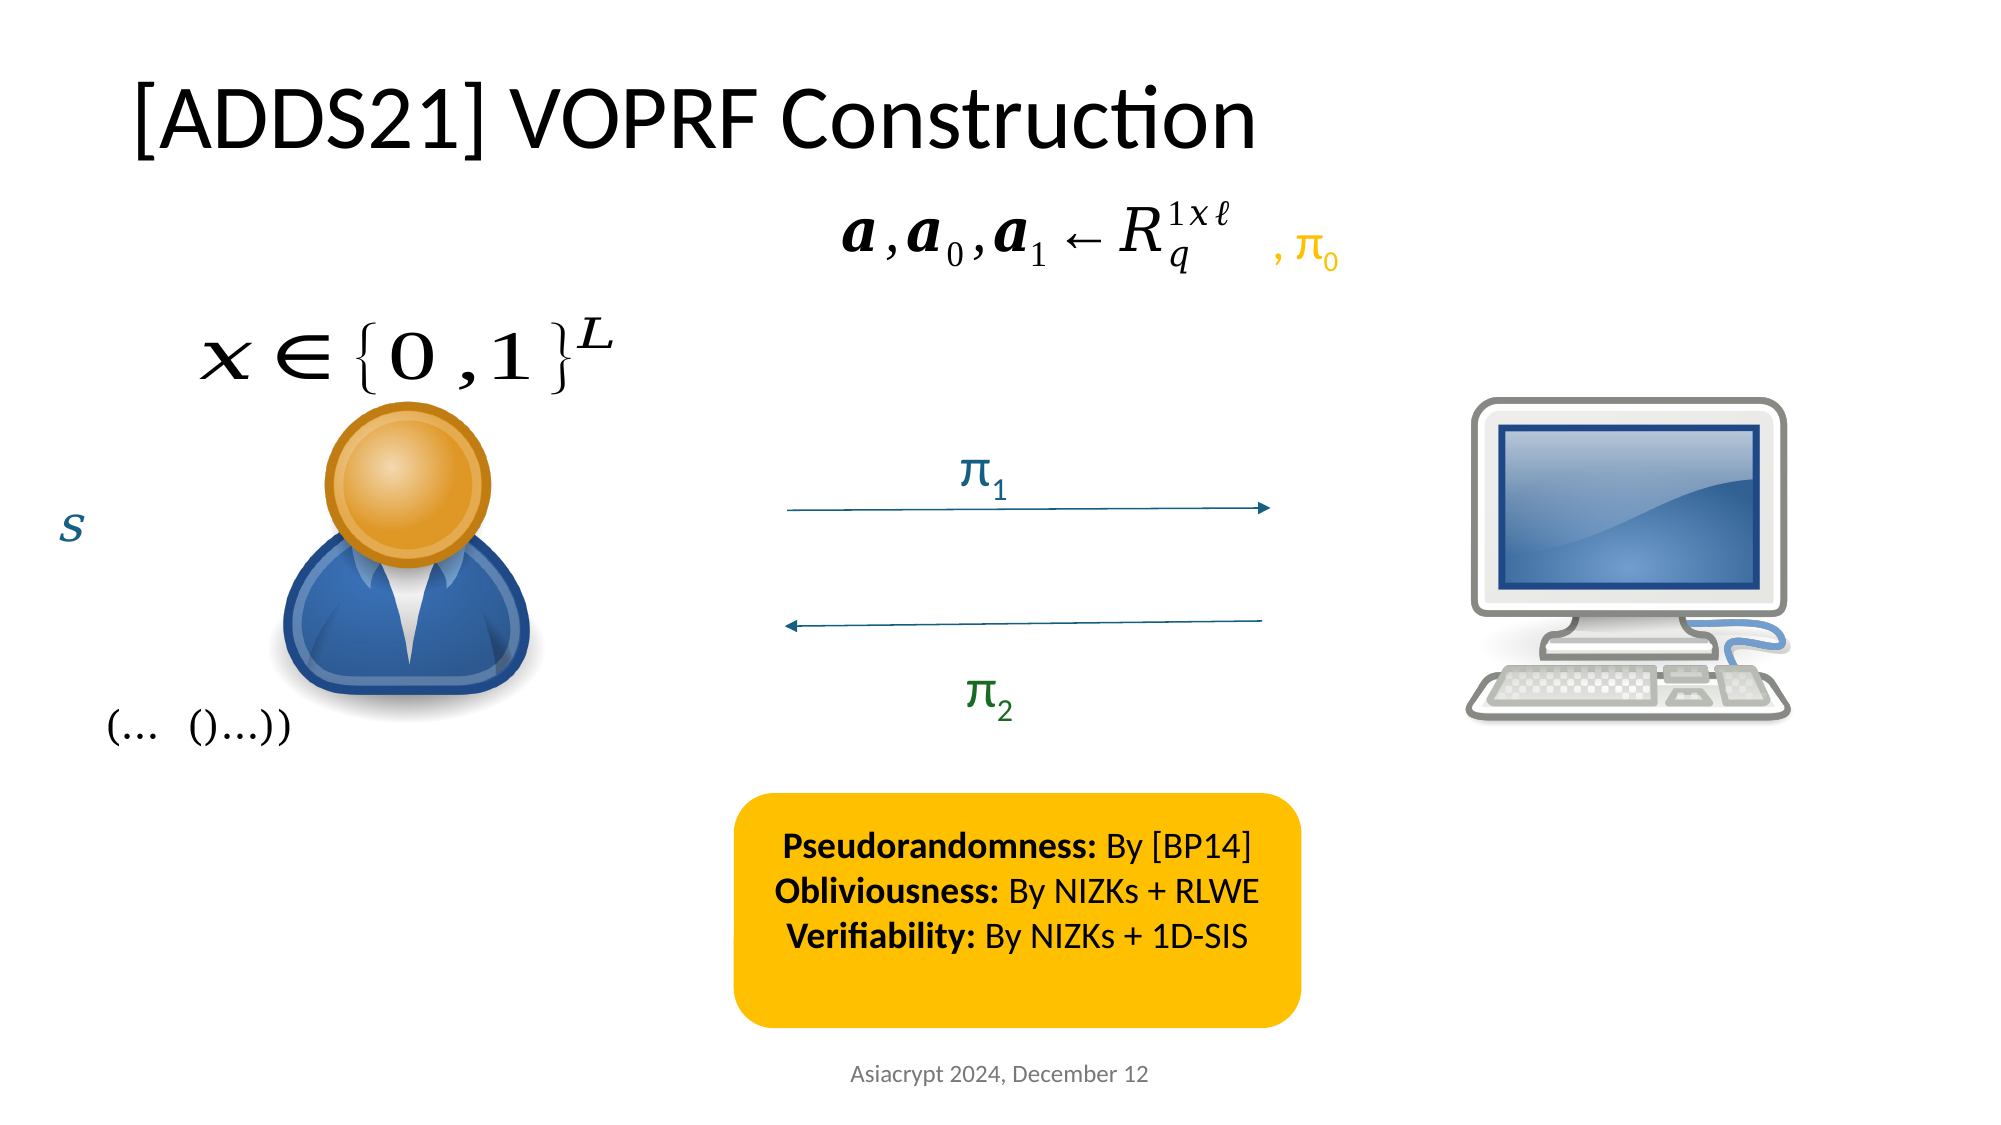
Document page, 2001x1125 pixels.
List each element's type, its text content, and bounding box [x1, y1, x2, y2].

title [ADDS21] VOPRF Construction [111, 10, 1837, 228]
picture [1464, 397, 1795, 728]
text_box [786, 507, 1271, 511]
footer Asiacrypt 2024, December 12 [662, 1042, 1338, 1103]
text_box Pseudorandomness: By [BP14] Obliviousness: By NIZKs + RLWE Verifiability: By NIZKs + 1D-SIS [733, 793, 1302, 1029]
picture [229, 386, 583, 739]
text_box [784, 620, 1263, 627]
